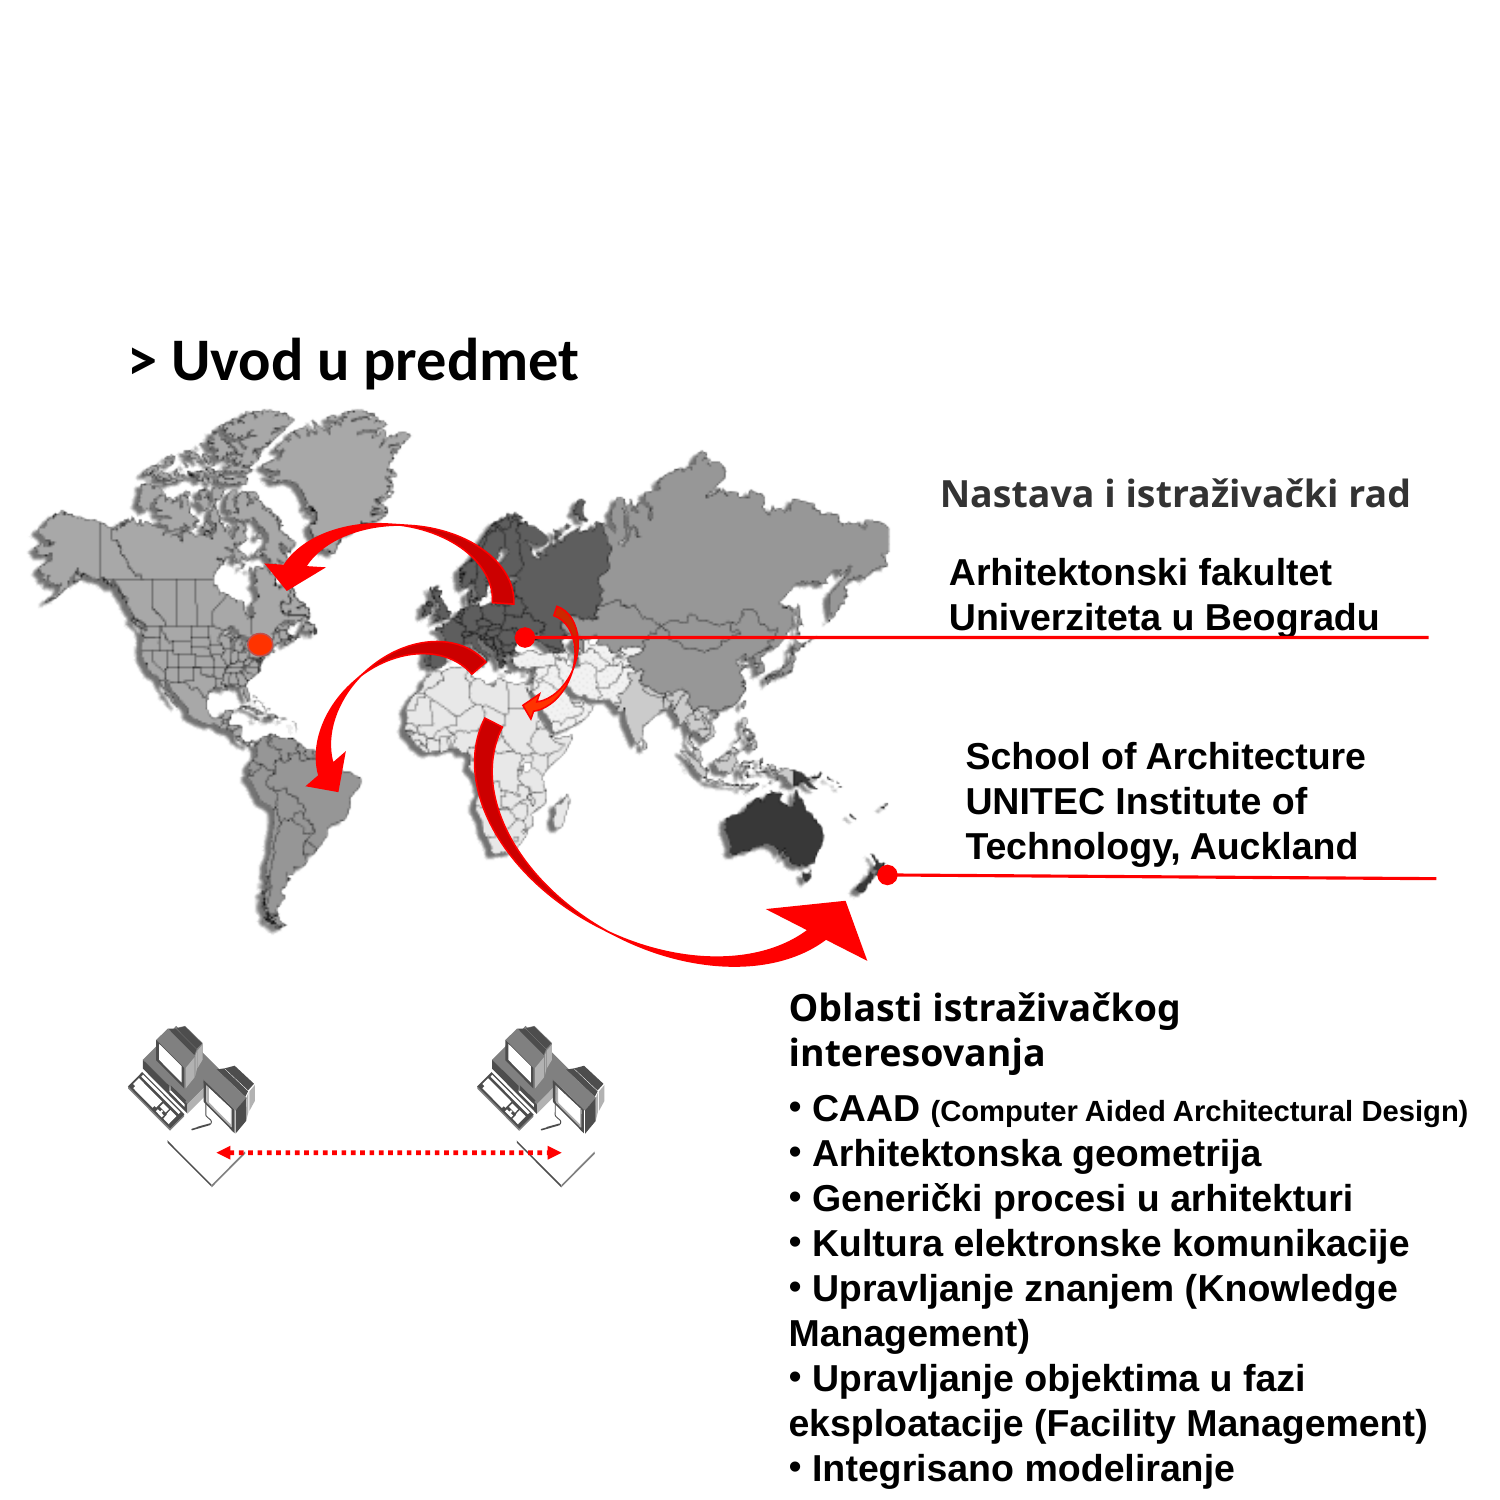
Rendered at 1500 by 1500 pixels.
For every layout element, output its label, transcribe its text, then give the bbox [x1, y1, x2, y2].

text_box [666, 956, 795, 967]
text_box Arhitektonski fakultet Univerziteta u Beogradu [934, 540, 1413, 637]
text_box CAAD (Computer Aided Architectural Design) Arhitektonska geometrija Generički procesi u arhitekturi Kultura elektronske komunikacije Upravljanje znanjem (Knowledge Management) Upravljanje objektima u fazi eksploatacije (Facility Management) Integrisano modeliranje [773, 1076, 1489, 1500]
text_box School of Architecture UNITEC Institute of Technology, Auckland [950, 724, 1430, 875]
text_box > Uvod u predmet [112, 312, 1500, 463]
picture [11, 398, 913, 948]
text_box Nastava i istraživački rad [924, 463, 1500, 523]
text_box Arhitektonski fakultet Univerziteta u Beogradu [934, 638, 1413, 646]
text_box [127, 1025, 256, 1188]
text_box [476, 1025, 605, 1188]
text_box Oblasti istraživačkog interesovanja [773, 976, 1436, 1076]
